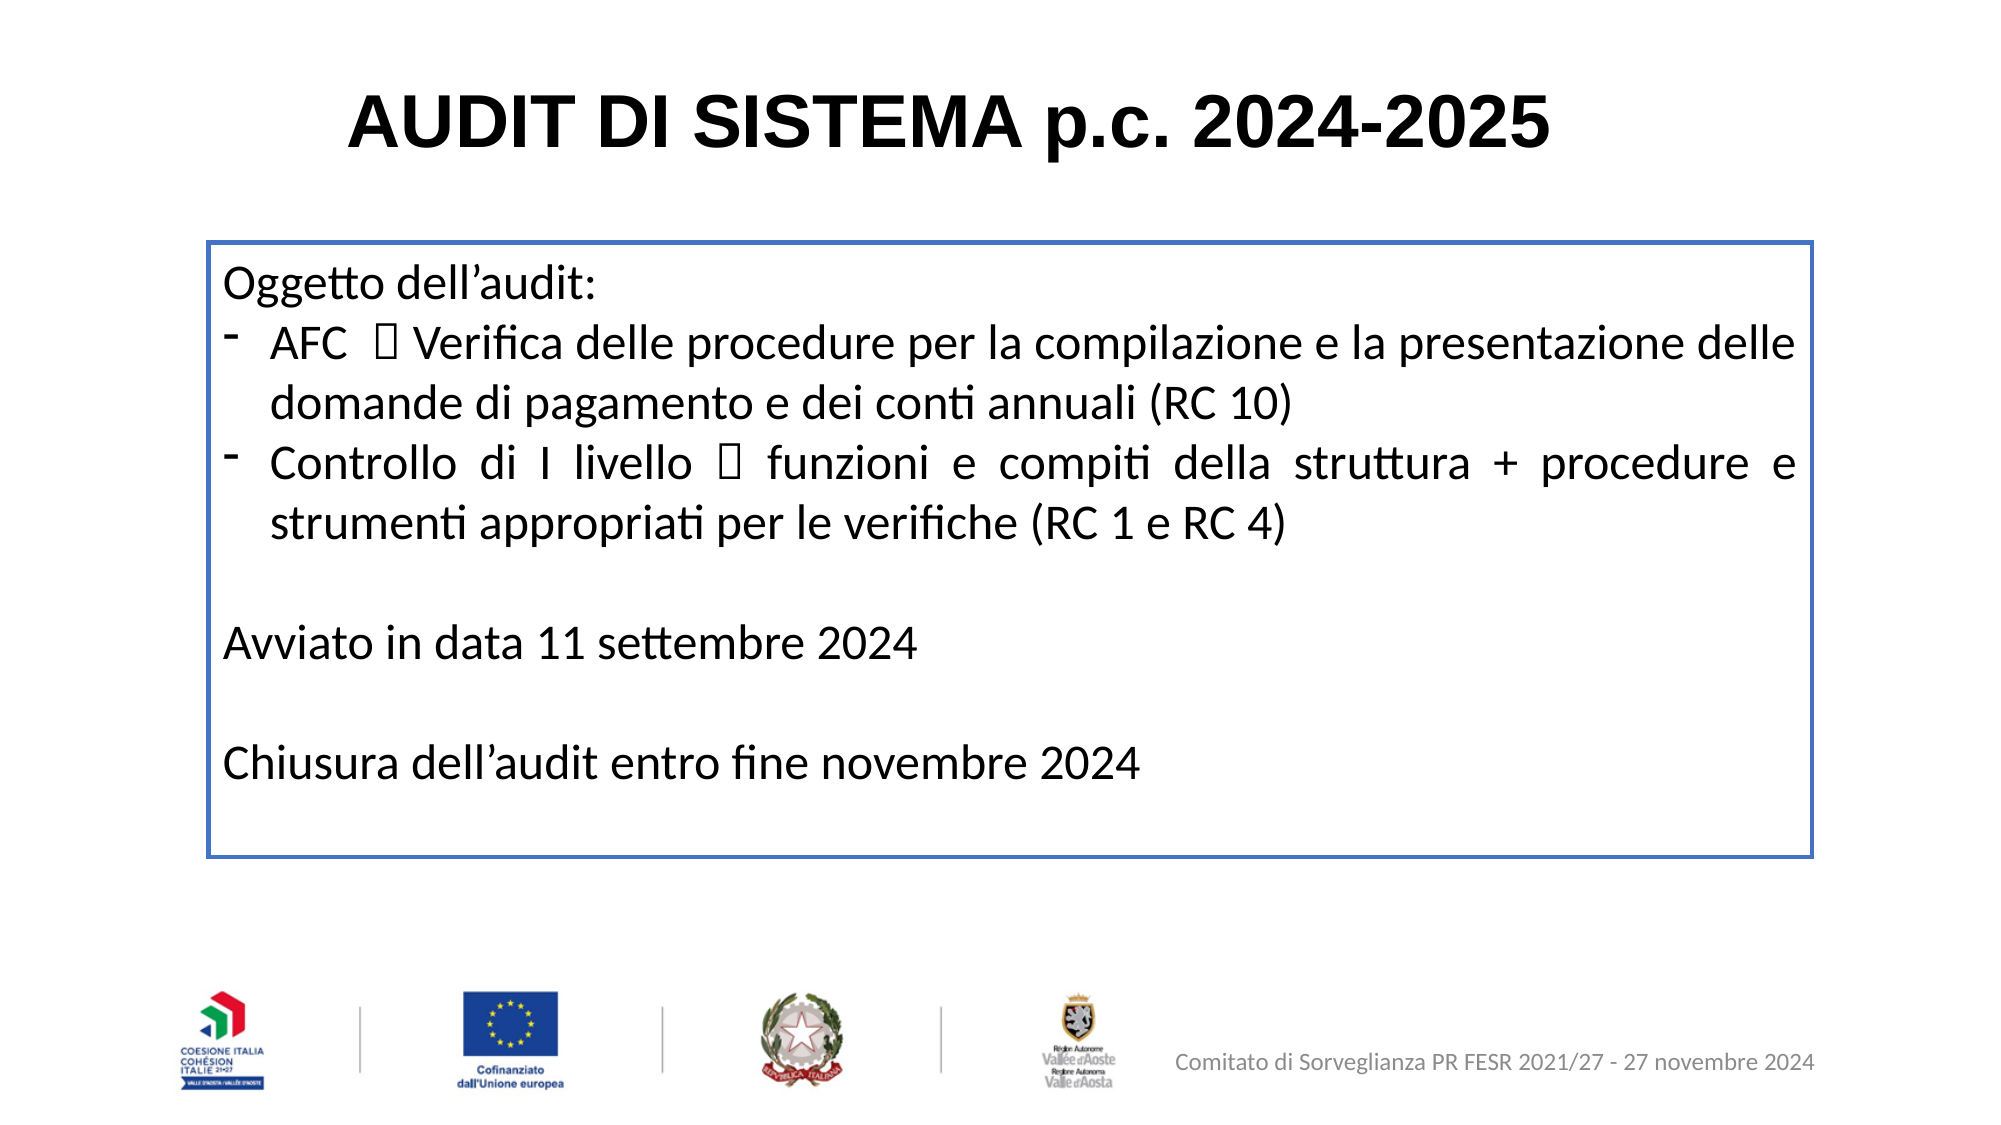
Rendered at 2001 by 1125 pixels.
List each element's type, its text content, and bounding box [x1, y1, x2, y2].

text_box [86, 229, 1792, 405]
text_box Oggetto dell’audit: AFC  Verifica delle procedure per la compilazione e la presentazione delle domande di pagamento e dei conti annuali (RC 10) Controllo di I livello  funzioni e compiti della struttura + procedure e strumenti appropriati per le verifiche (RC 1 e RC 4) Avviato in data 11 settembre 2024 Chiusura dell’audit entro fine novembre 2024 [207, 241, 1813, 858]
picture [161, 982, 1131, 1103]
footer Comitato di Sorveglianza PR FESR 2021/27 - 27 novembre 2024 [1160, 1032, 1836, 1090]
title AUDIT DI SISTEMA p.c. 2024-2025 [86, 53, 1812, 194]
